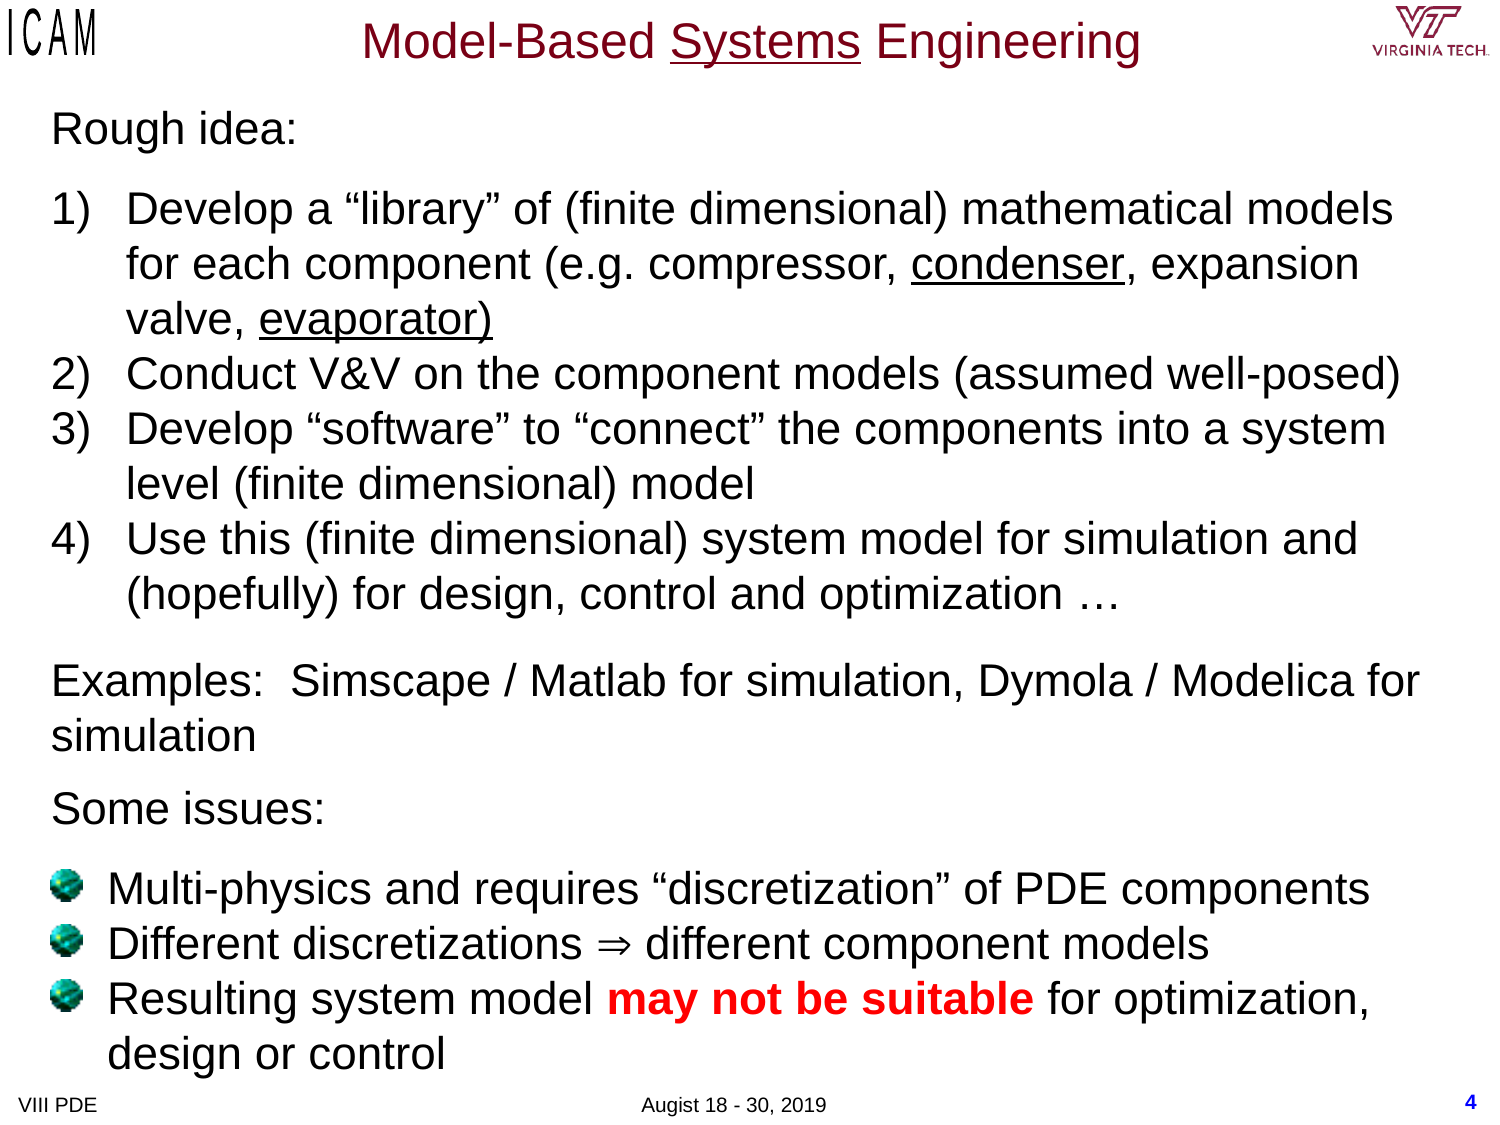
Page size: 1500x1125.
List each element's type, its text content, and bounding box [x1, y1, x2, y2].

picture [50, 924, 83, 957]
title Model-Based Systems Engineering [57, 0, 1446, 78]
picture [50, 979, 83, 1012]
picture [1446, 6, 1490, 56]
text_box Some issues: Multi-physics and requires “discretization” of PDE components Different discretizations  different component models Resulting system model may not be suitable for optimization, design or control [36, 771, 1462, 1086]
text_box Examples: Simscape / Matlab for simulation, Dymola / Modelica for simulation [36, 642, 1462, 768]
picture [50, 869, 83, 902]
slide_number 4 [1428, 1080, 1492, 1121]
text_box Rough idea: Develop a “library” of (finite dimensional) mathematical models for each component (e.g. compressor, condenser, expansion valve, evaporator) Conduct V&V on the component models (assumed well-posed) Develop “software” to “connect” the components into a system level (finite dimensional) model Use this (finite dimensional) system model for simulation and (hopefully) for design, control and optimization … [36, 91, 1462, 626]
footer VIII PDE Augist 18 - 30, 2019 [2, 1084, 1354, 1123]
